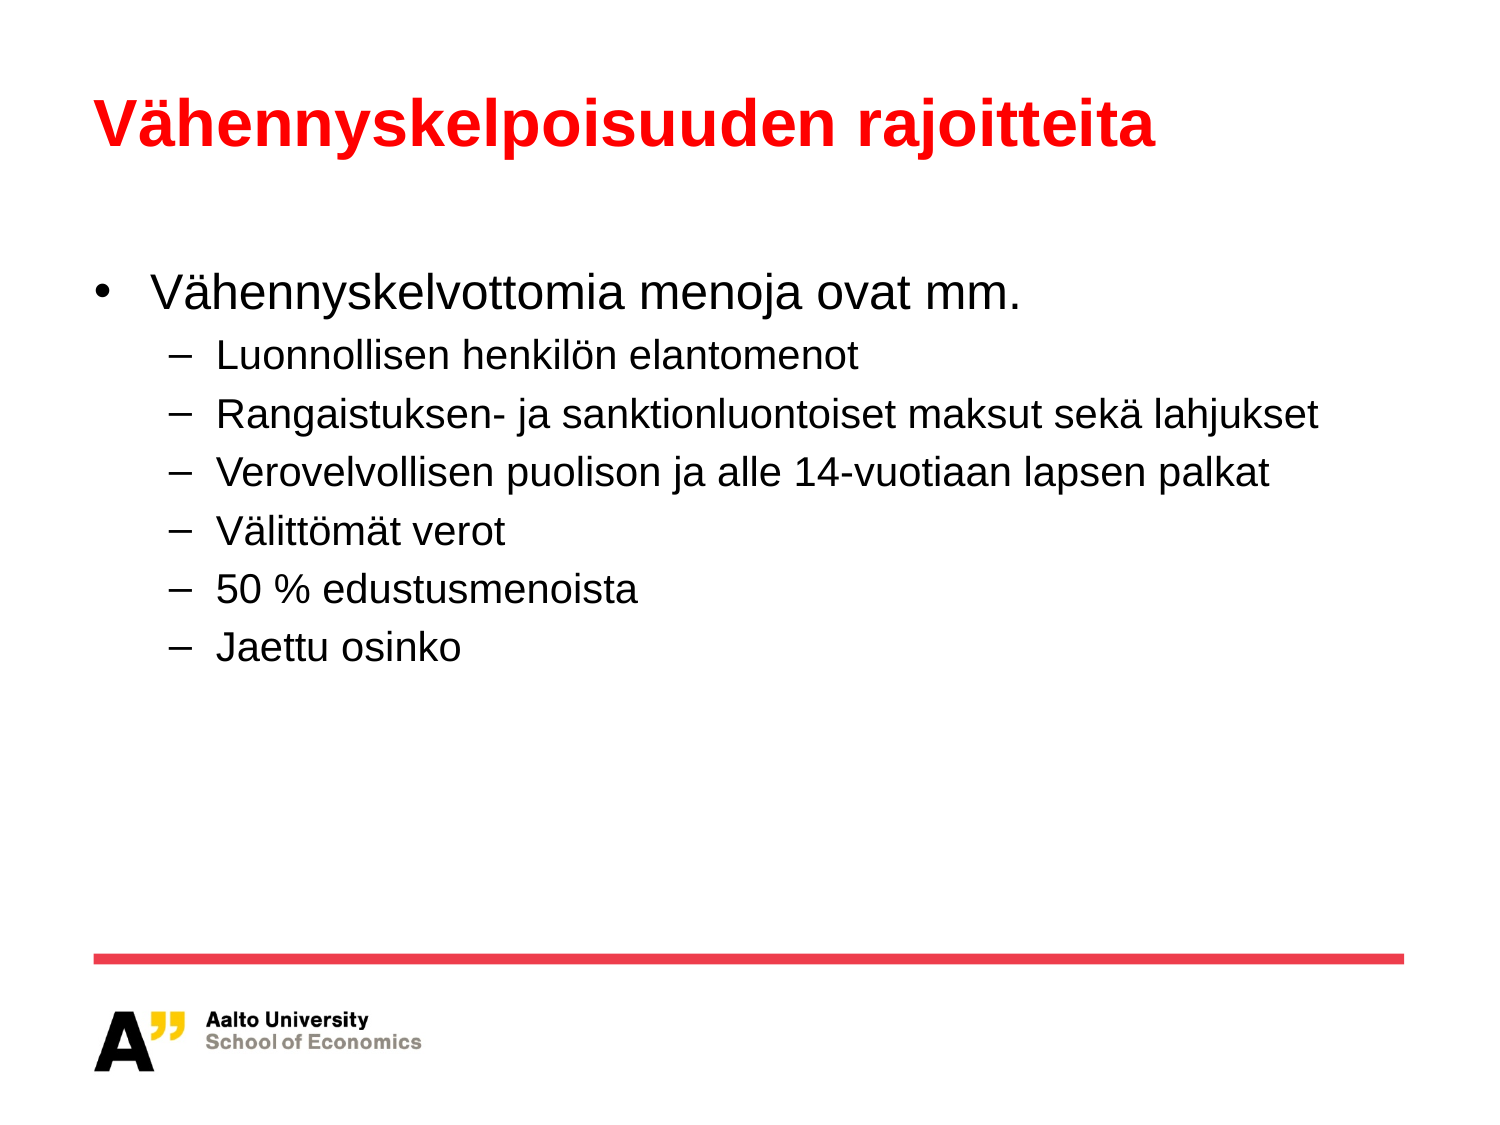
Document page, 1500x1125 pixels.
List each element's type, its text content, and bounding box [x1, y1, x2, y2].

title Vähennyskelpoisuuden rajoitteita [93, 79, 1405, 258]
picture [0, 977, 473, 1125]
list Vähennyskelvottomia menoja ovat mm. Luonnollisen henkilön elantomenot Rangaistuksen- ja sanktionluontoiset maksut sekä lahjukset Verovelvollisen puolison ja alle 14-vuotiaan lapsen palkat Välittömät verot 50 % edustusmenoista Jaettu osinko [93, 259, 1405, 939]
